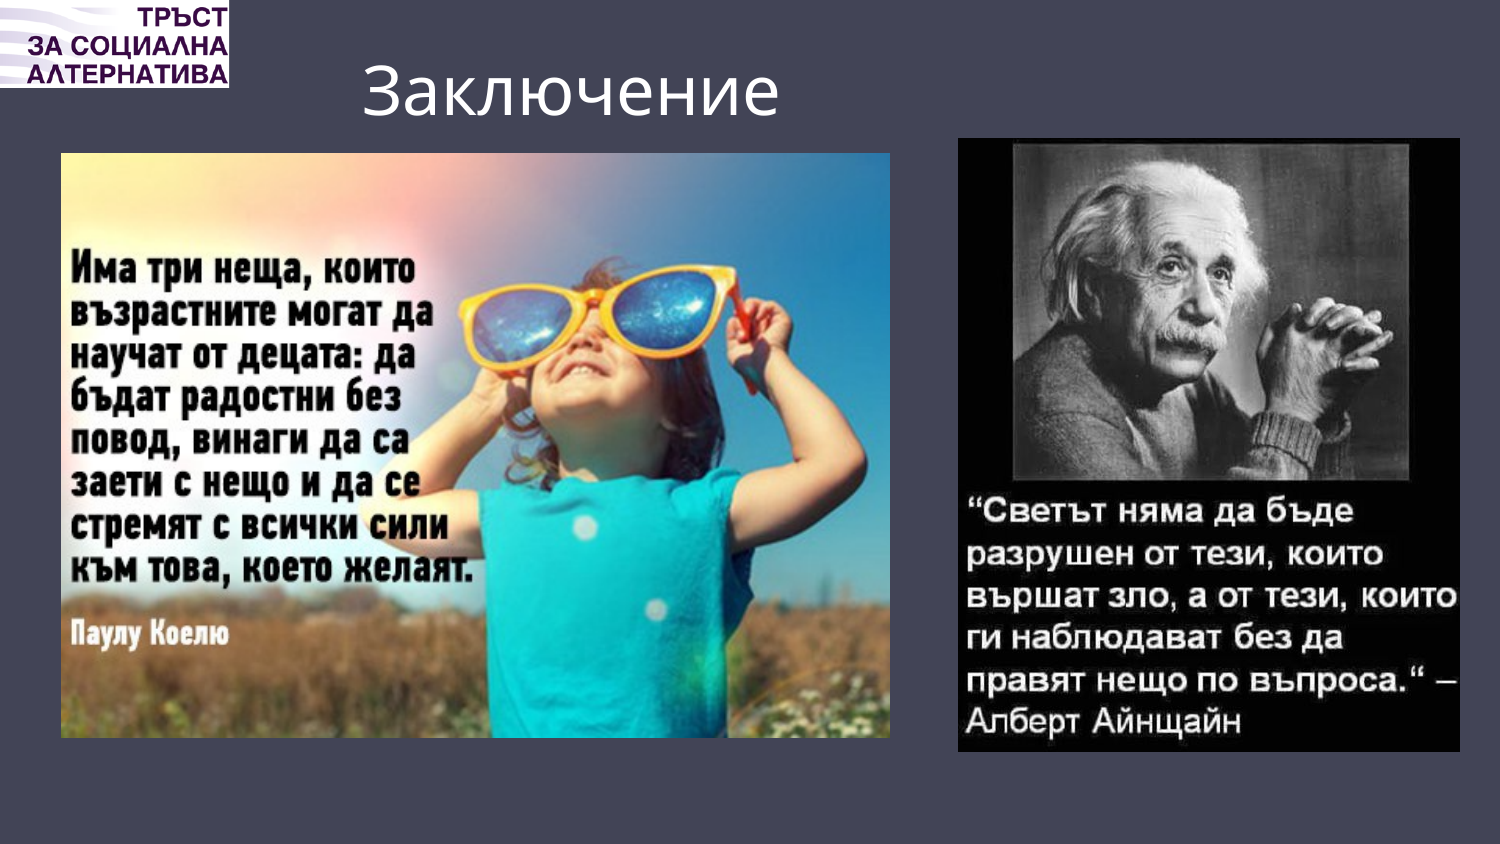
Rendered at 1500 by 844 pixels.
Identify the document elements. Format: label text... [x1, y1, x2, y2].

picture [61, 153, 890, 738]
picture [0, 0, 230, 88]
picture [958, 138, 1460, 752]
title Заключение [351, 32, 1397, 154]
